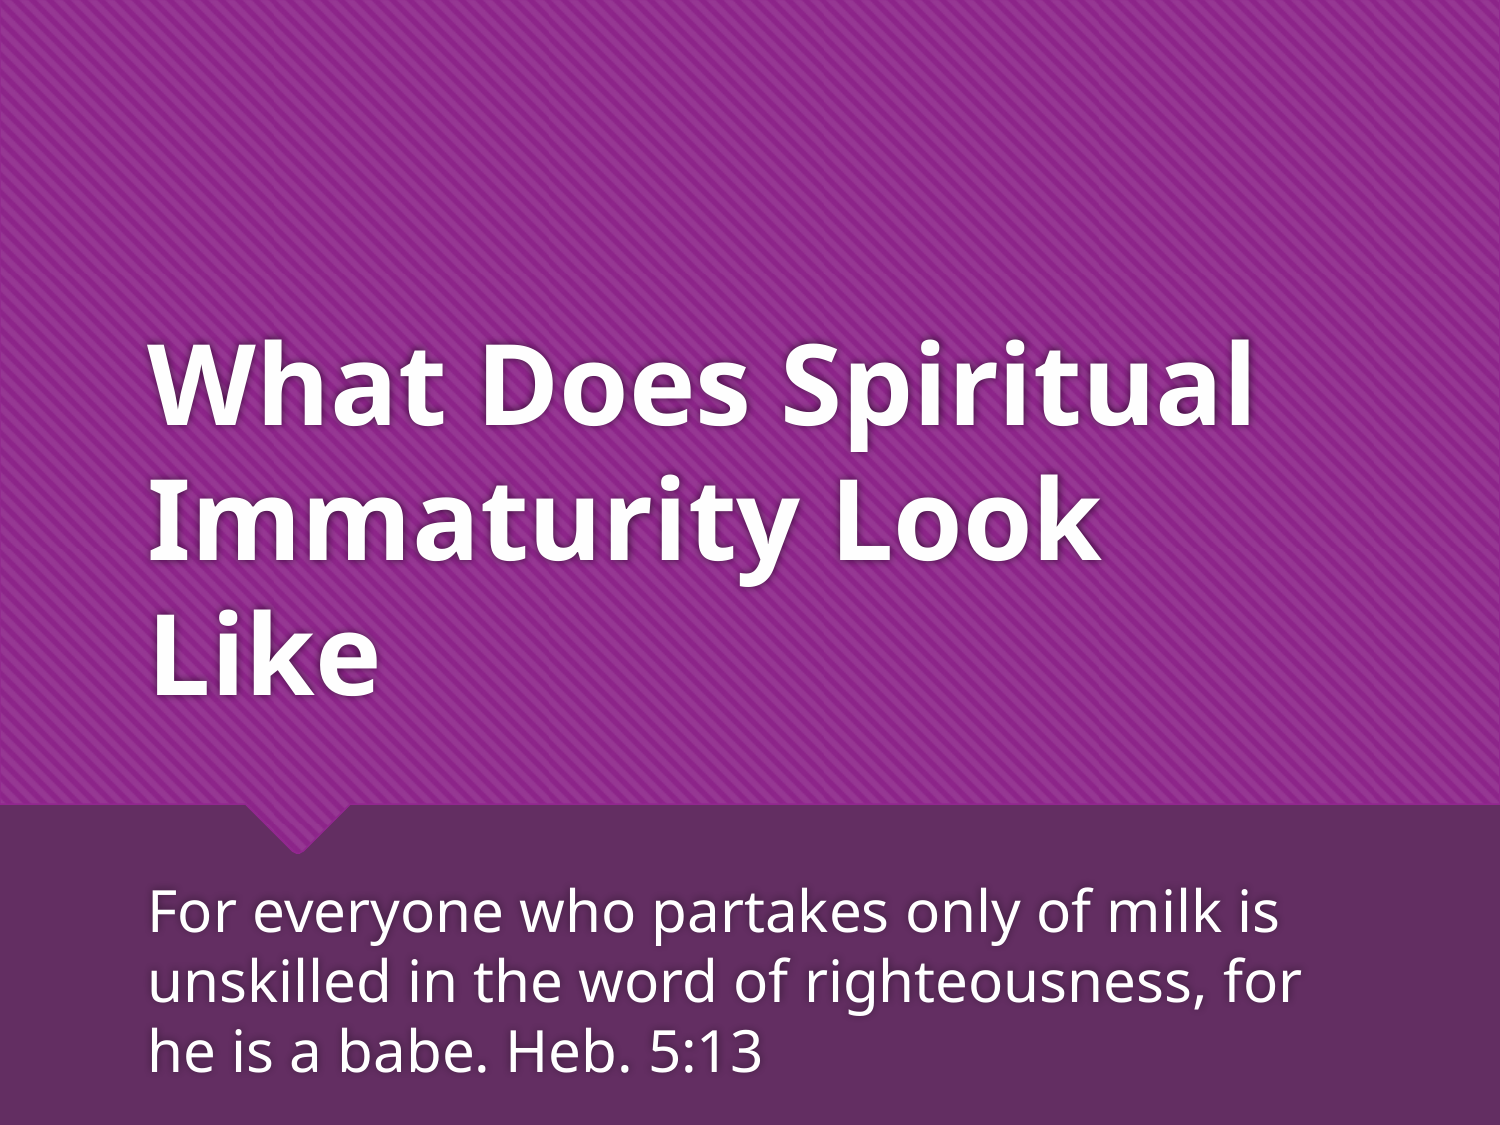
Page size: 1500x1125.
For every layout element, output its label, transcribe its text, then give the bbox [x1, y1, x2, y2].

subtitle For everyone who partakes only of milk is unskilled in the word of righteousness, for he is a babe. Heb. 5:13 [132, 866, 1368, 1075]
title What Does Spiritual Immaturity Look Like [132, 237, 1368, 726]
